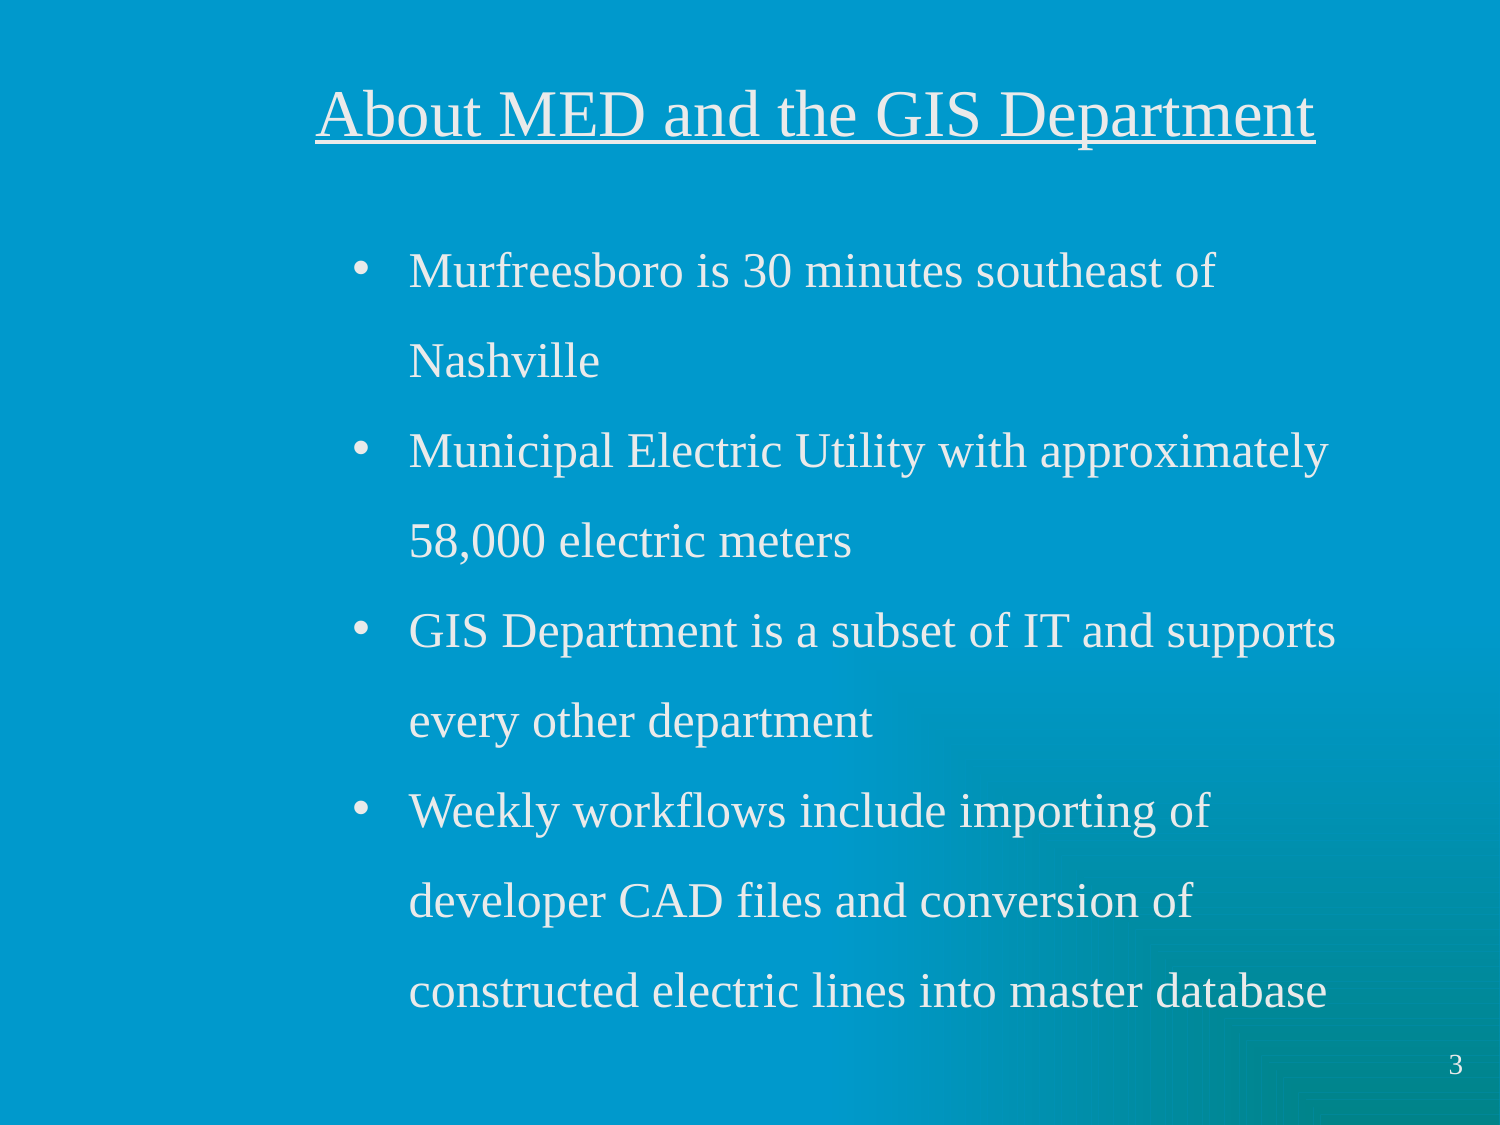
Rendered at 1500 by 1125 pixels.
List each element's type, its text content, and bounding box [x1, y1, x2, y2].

text_box Murfreesboro is 30 minutes southeast of Nashville Municipal Electric Utility with approximately 58,000 electric meters GIS Department is a subset of IT and supports every other department Weekly workflows include importing of developer CAD files and conversion of constructed electric lines into master database [337, 199, 1375, 1115]
slide_number 3 [1166, 1025, 1479, 1100]
list About MED and the GIS Department [300, 62, 1450, 163]
